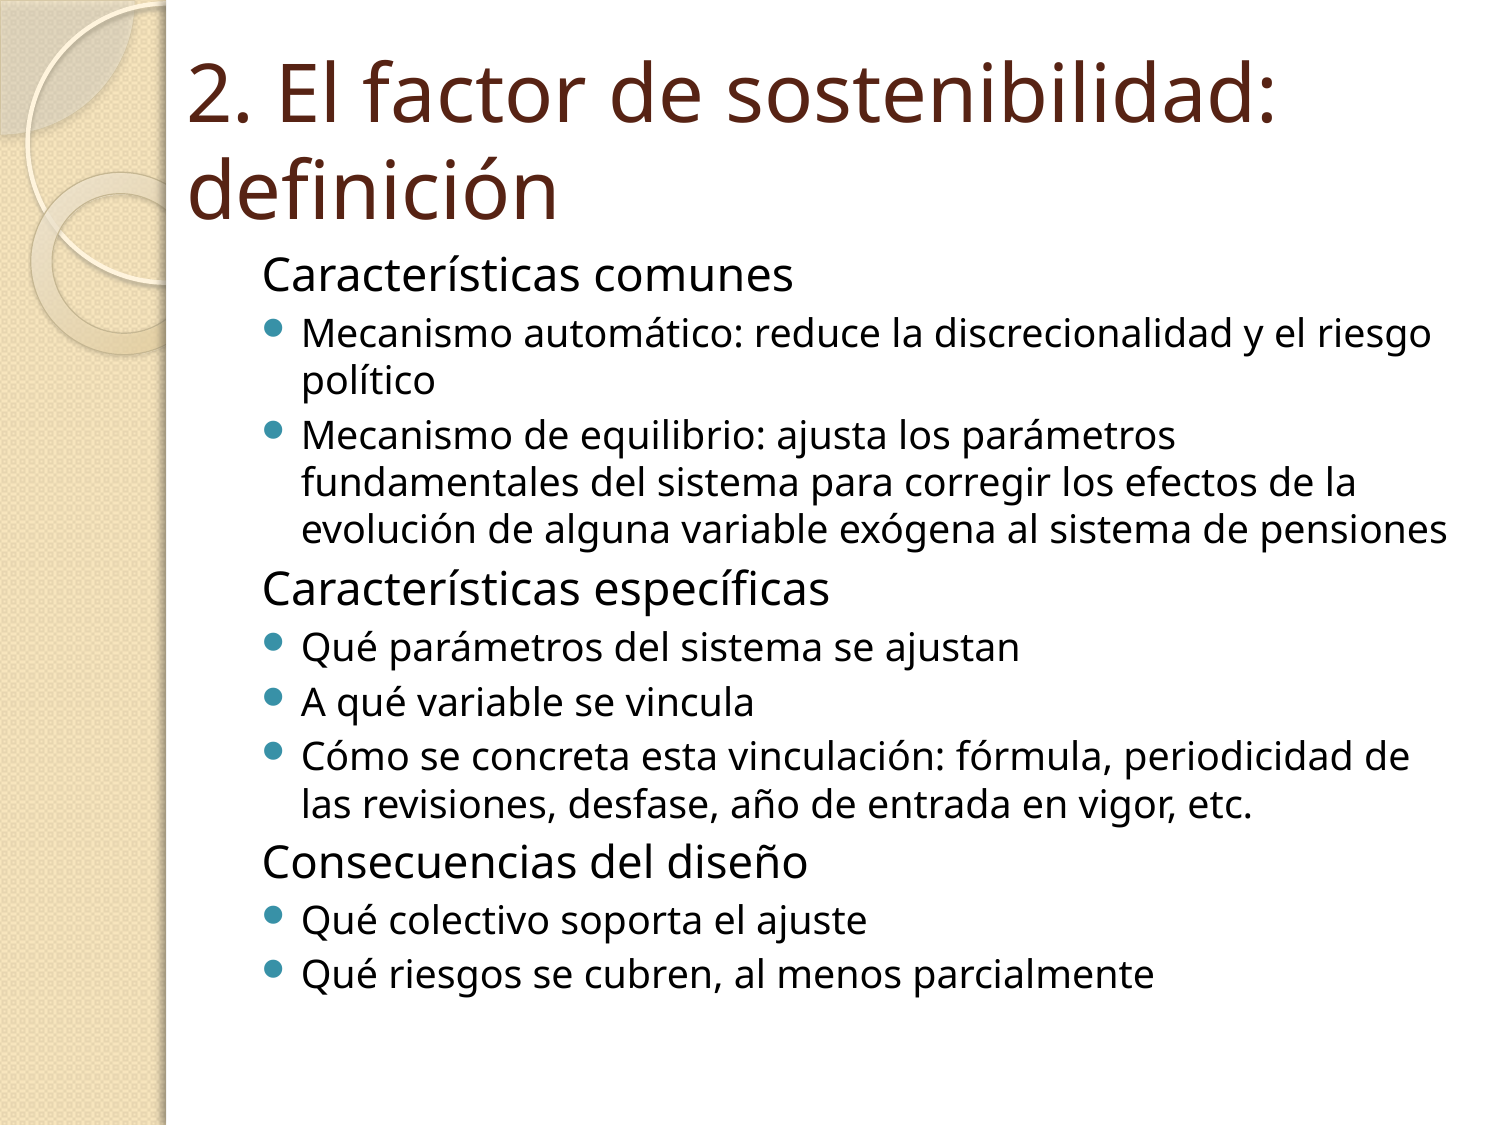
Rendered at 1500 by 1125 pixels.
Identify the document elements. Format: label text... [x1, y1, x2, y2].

list Características comunes Mecanismo automático: reduce la discrecionalidad y el riesgo político Mecanismo de equilibrio: ajusta los parámetros fundamentales del sistema para corregir los efectos de la evolución de alguna variable exógena al sistema de pensiones Características específicas Qué parámetros del sistema se ajustan A qué variable se vincula Cómo se concreta esta vinculación: fórmula, periodicidad de las revisiones, desfase, año de entrada en vigor, etc. Consecuencias del diseño Qué colectivo soporta el ajuste Qué riesgos se cubren, al menos parcialmente [235, 237, 1466, 1025]
title 2. El factor de sostenibilidad: definición [171, 45, 1483, 233]
